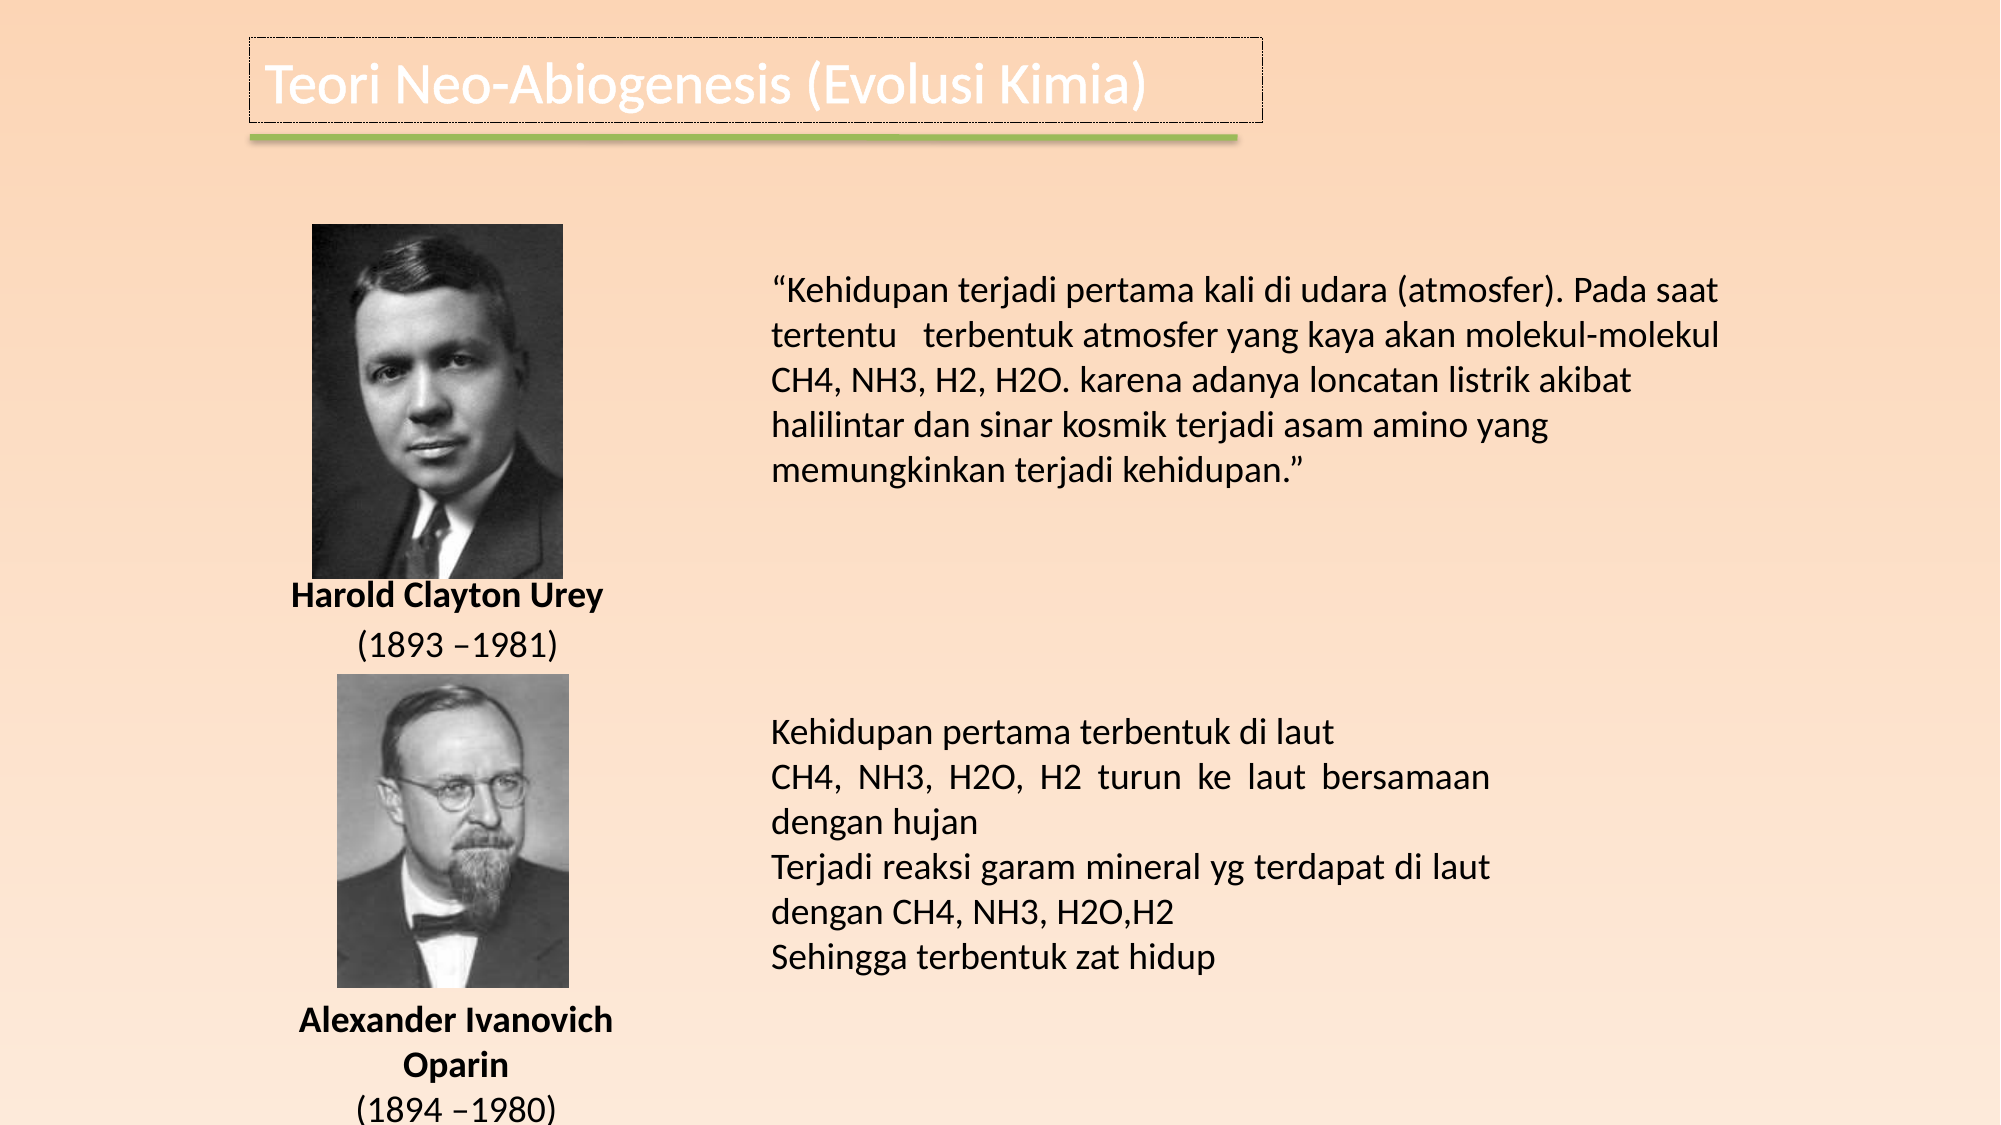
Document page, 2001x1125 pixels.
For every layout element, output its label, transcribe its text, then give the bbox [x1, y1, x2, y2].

picture [312, 224, 563, 579]
picture [337, 674, 569, 988]
text_box Kehidupan pertama terbentuk di laut CH4, NH3, H2O, H2 turun ke laut bersamaan dengan hujan Terjadi reaksi garam mineral yg terdapat di laut dengan CH4, NH3, H2O,H2 Sehingga terbentuk zat hidup [756, 699, 1507, 985]
text_box (1893 –1981) [341, 623, 574, 673]
text_box Teori Neo-Abiogenesis (Evolusi Kimia) [249, 37, 1263, 123]
text_box “Kehidupan terjadi pertama kali di udara (atmosfer). Pada saat tertentu terbentuk atmosfer yang kaya akan molekul-molekul CH4, NH3, H2, H2O. karena adanya loncatan listrik akibat halilintar dan sinar kosmik terjadi asam amino yang memungkinkan terjadi kehidupan.” [756, 257, 1788, 498]
text_box Harold Clayton Urey [276, 562, 620, 623]
text_box Alexander Ivanovich Oparin (1894 –1980) [249, 987, 663, 1125]
